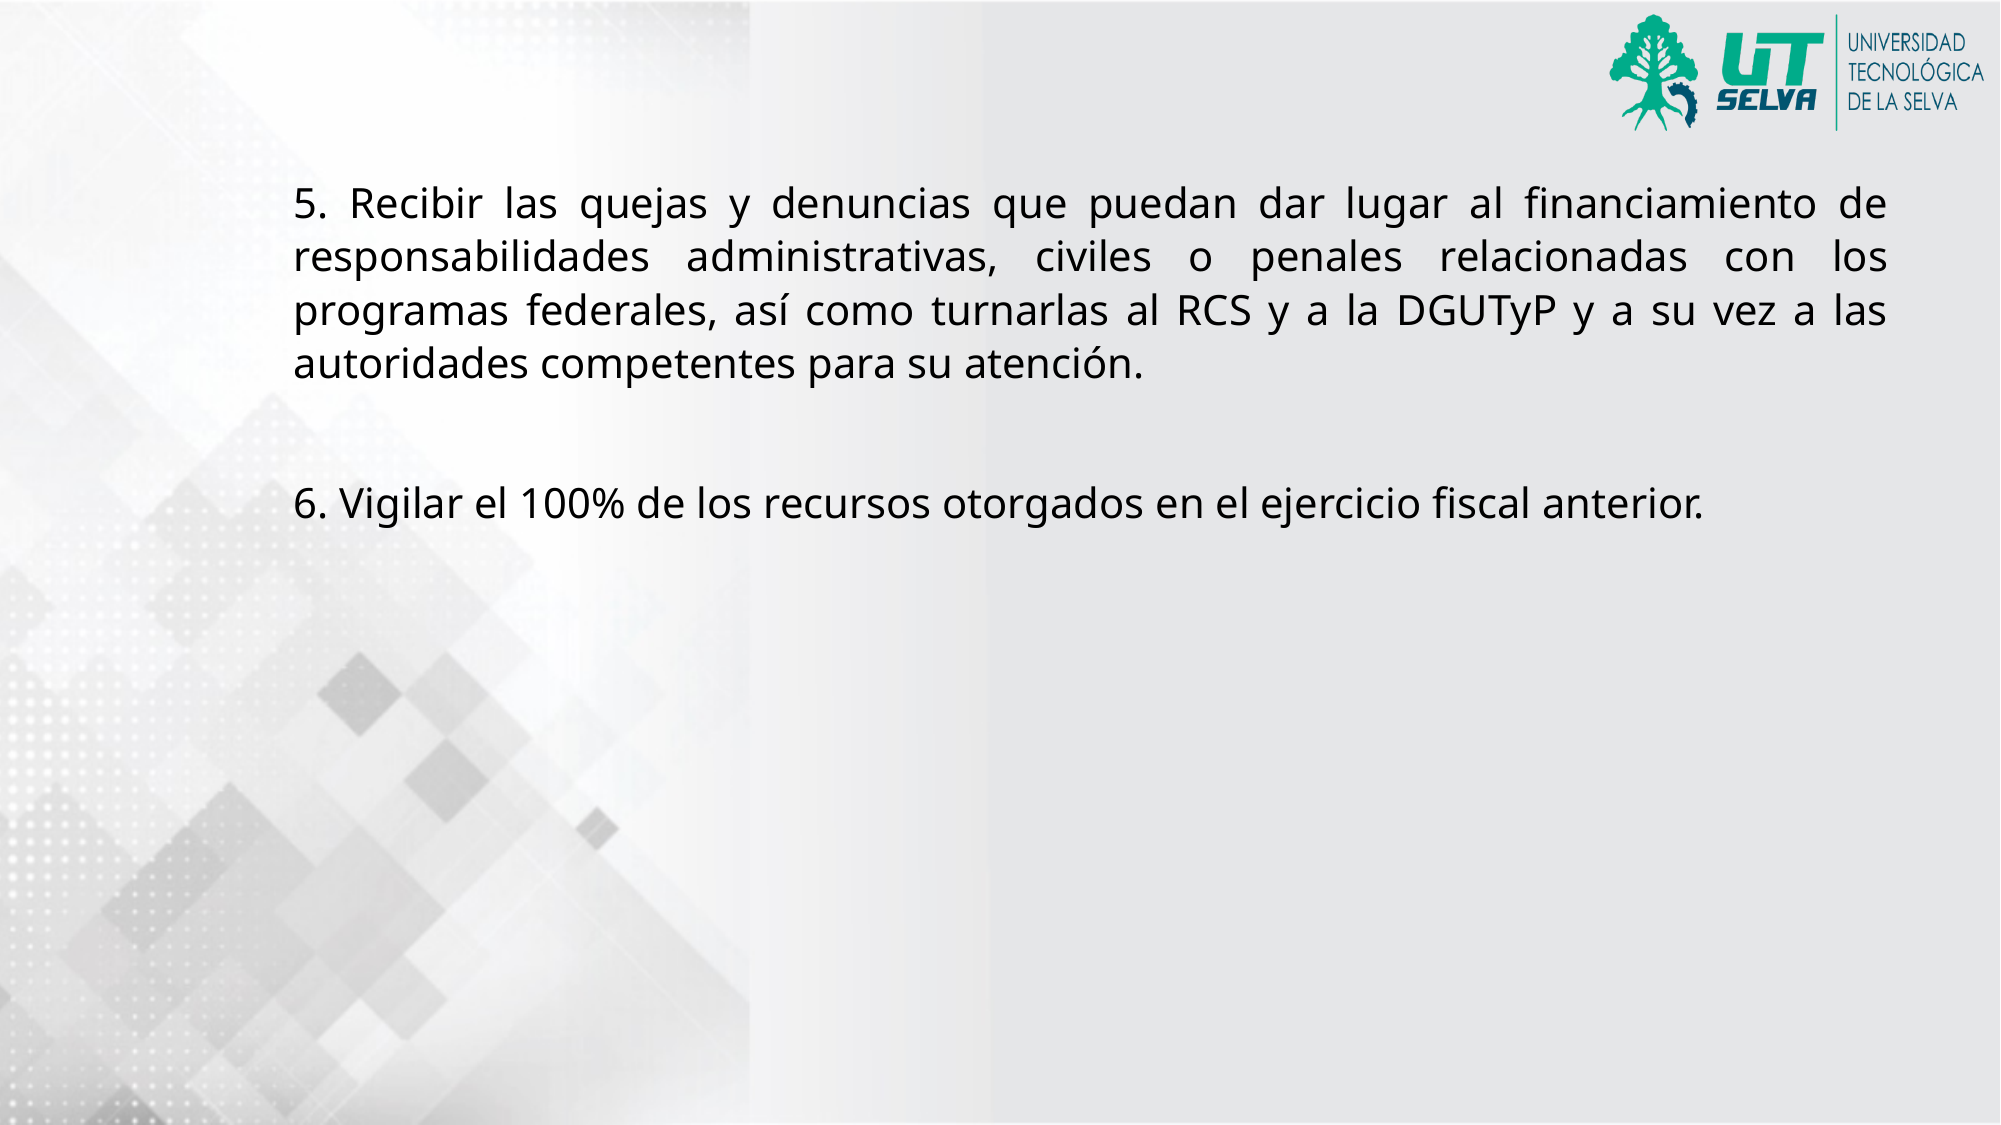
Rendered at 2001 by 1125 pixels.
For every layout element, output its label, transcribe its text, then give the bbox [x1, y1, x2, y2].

picture [0, 0, 2000, 1125]
text_box 5. Recibir las quejas y denuncias que puedan dar lugar al financiamiento de responsabilidades administrativas, civiles o penales relacionadas con los programas federales, así como turnarlas al RCS y a la DGUTyP y a su vez a las autoridades competentes para su atención. 6. Vigilar el 100% de los recursos otorgados en el ejercicio fiscal anterior. [279, 165, 434, 535]
text_box 5. Recibir las quejas y denuncias que puedan dar lugar al financiamiento de responsabilidades administrativas, civiles o penales relacionadas con los programas federales, así como turnarlas al RCS y a la DGUTyP y a su vez a las autoridades competentes para su atención. 6. Vigilar el 100% de los recursos otorgados en el ejercicio fiscal anterior. [1560, 165, 1904, 535]
